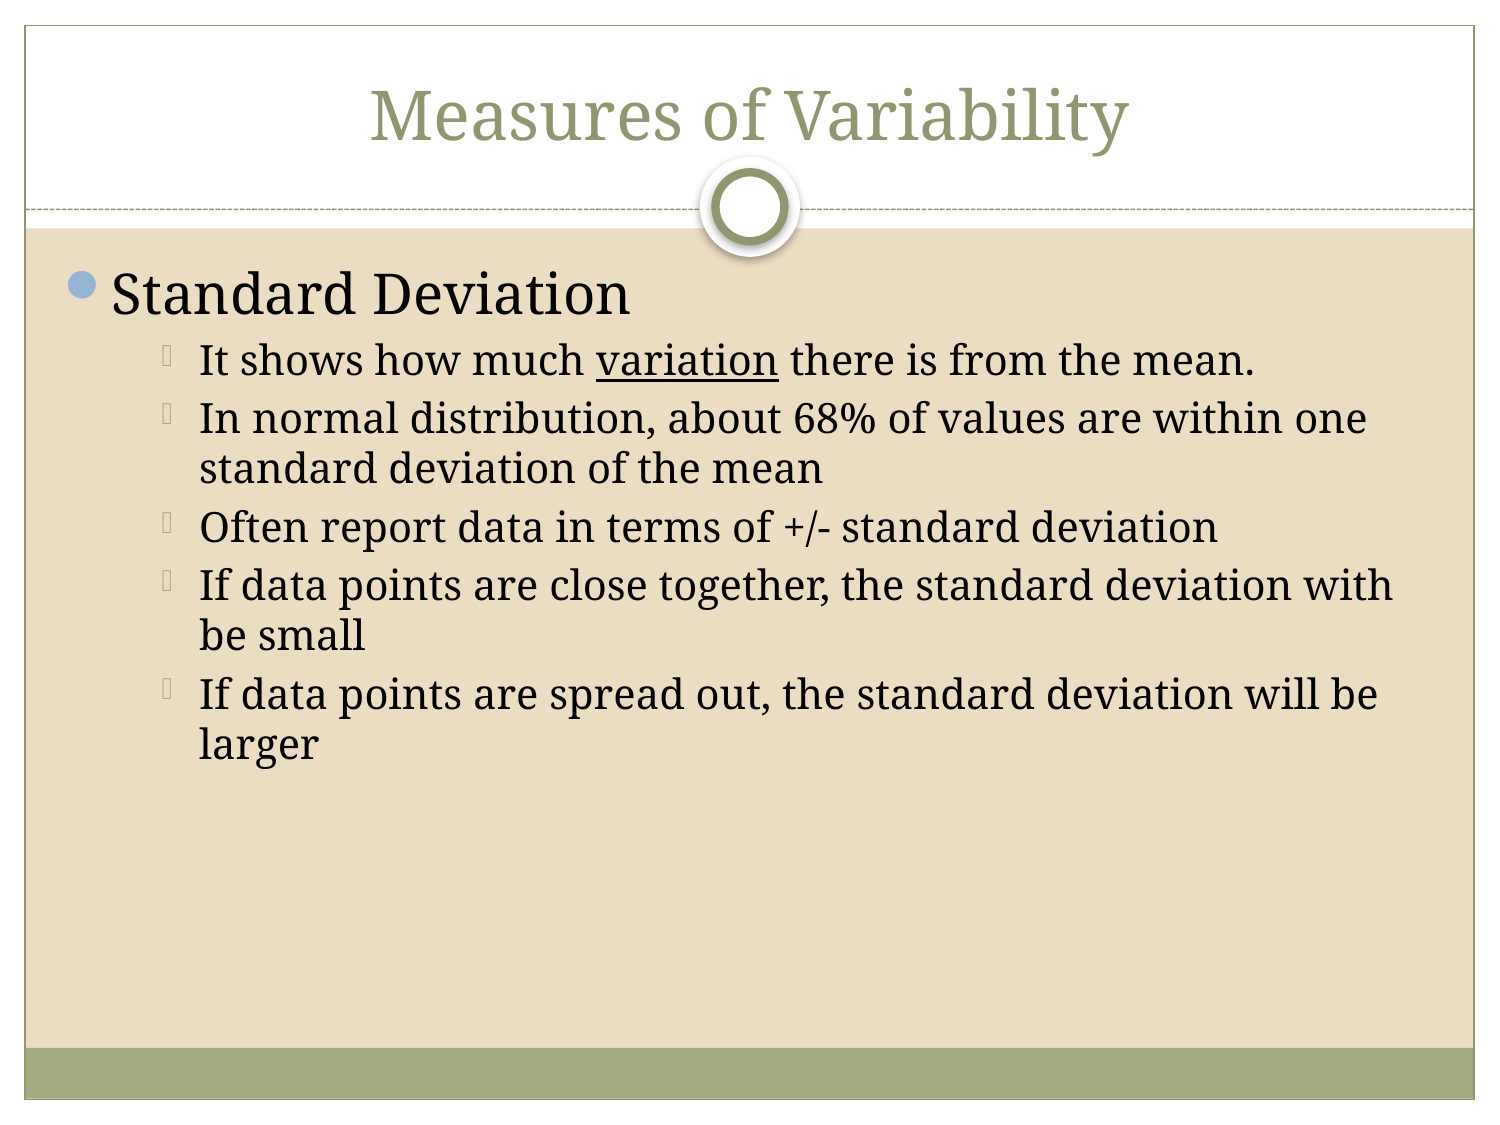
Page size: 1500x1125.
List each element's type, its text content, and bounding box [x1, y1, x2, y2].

title Measures of Variability [49, 37, 1450, 162]
list Standard Deviation It shows how much variation there is from the mean. In normal distribution, about 68% of values are within one standard deviation of the mean Often report data in terms of +/- standard deviation If data points are close together, the standard deviation with be small If data points are spread out, the standard deviation will be larger [49, 250, 1445, 1001]
